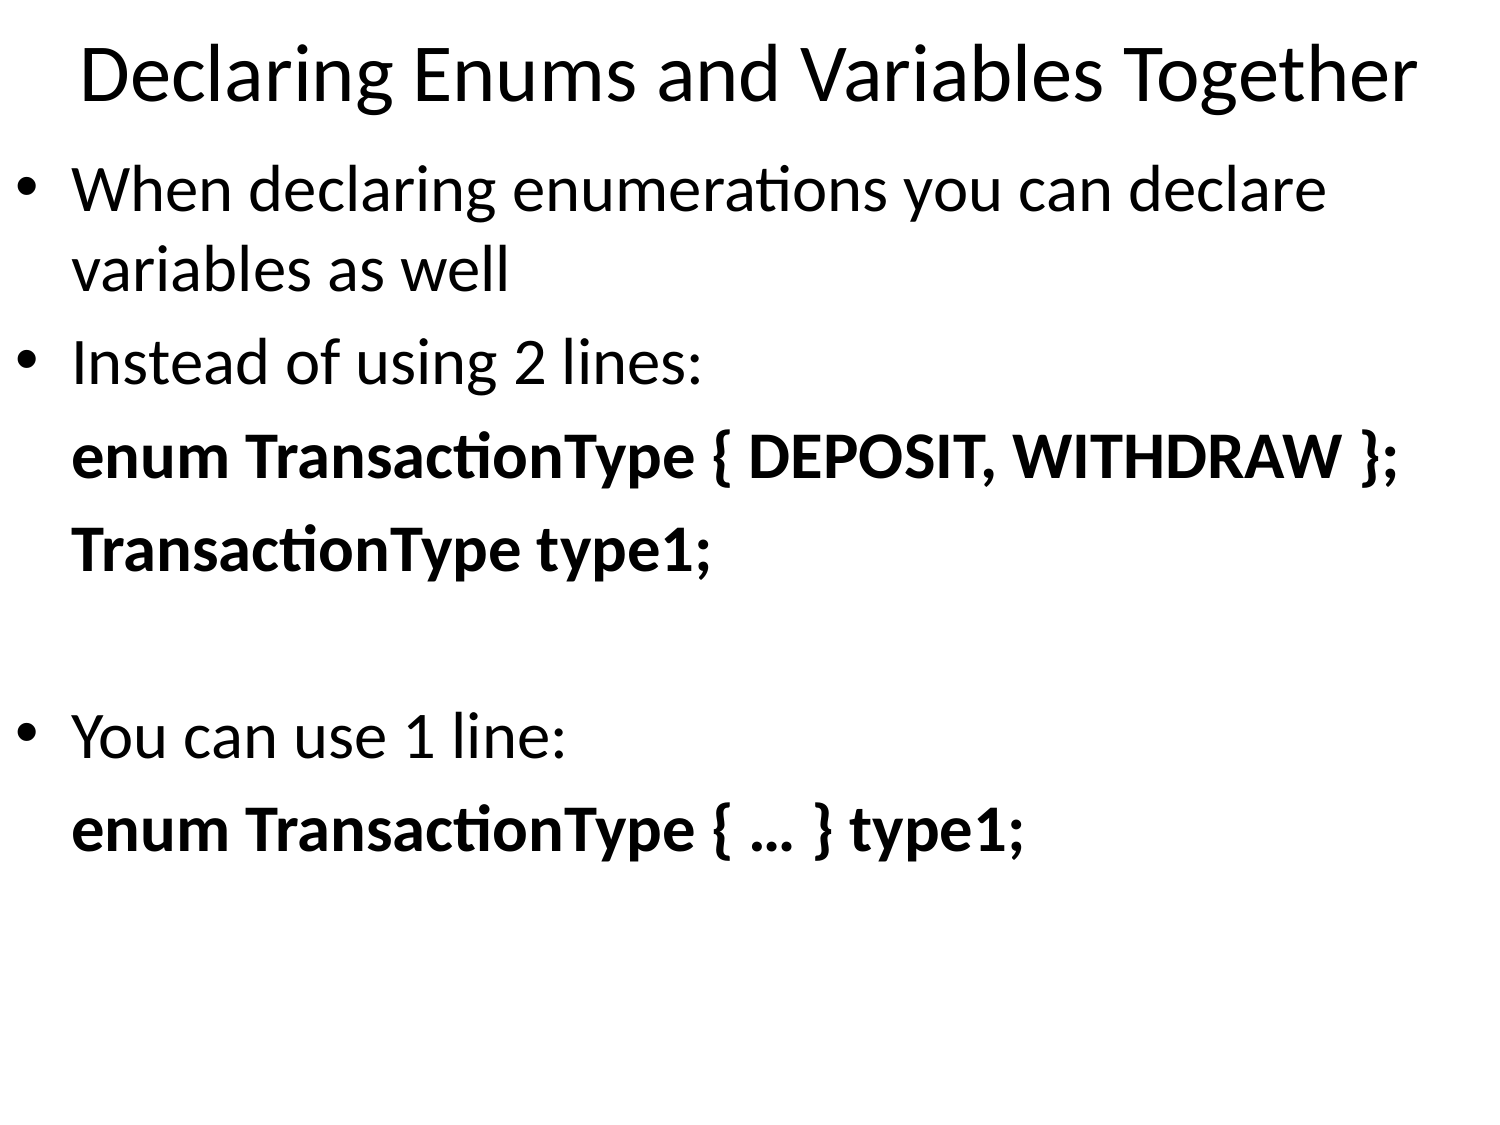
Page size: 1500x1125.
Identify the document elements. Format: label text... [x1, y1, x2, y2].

list When declaring enumerations you can declare variables as well Instead of using 2 lines: enum TransactionType { DEPOSIT, WITHDRAW }; TransactionType type1; You can use 1 line: enum TransactionType { … } type1; [0, 137, 1500, 1125]
title Declaring Enums and Variables Together [0, 0, 1500, 137]
